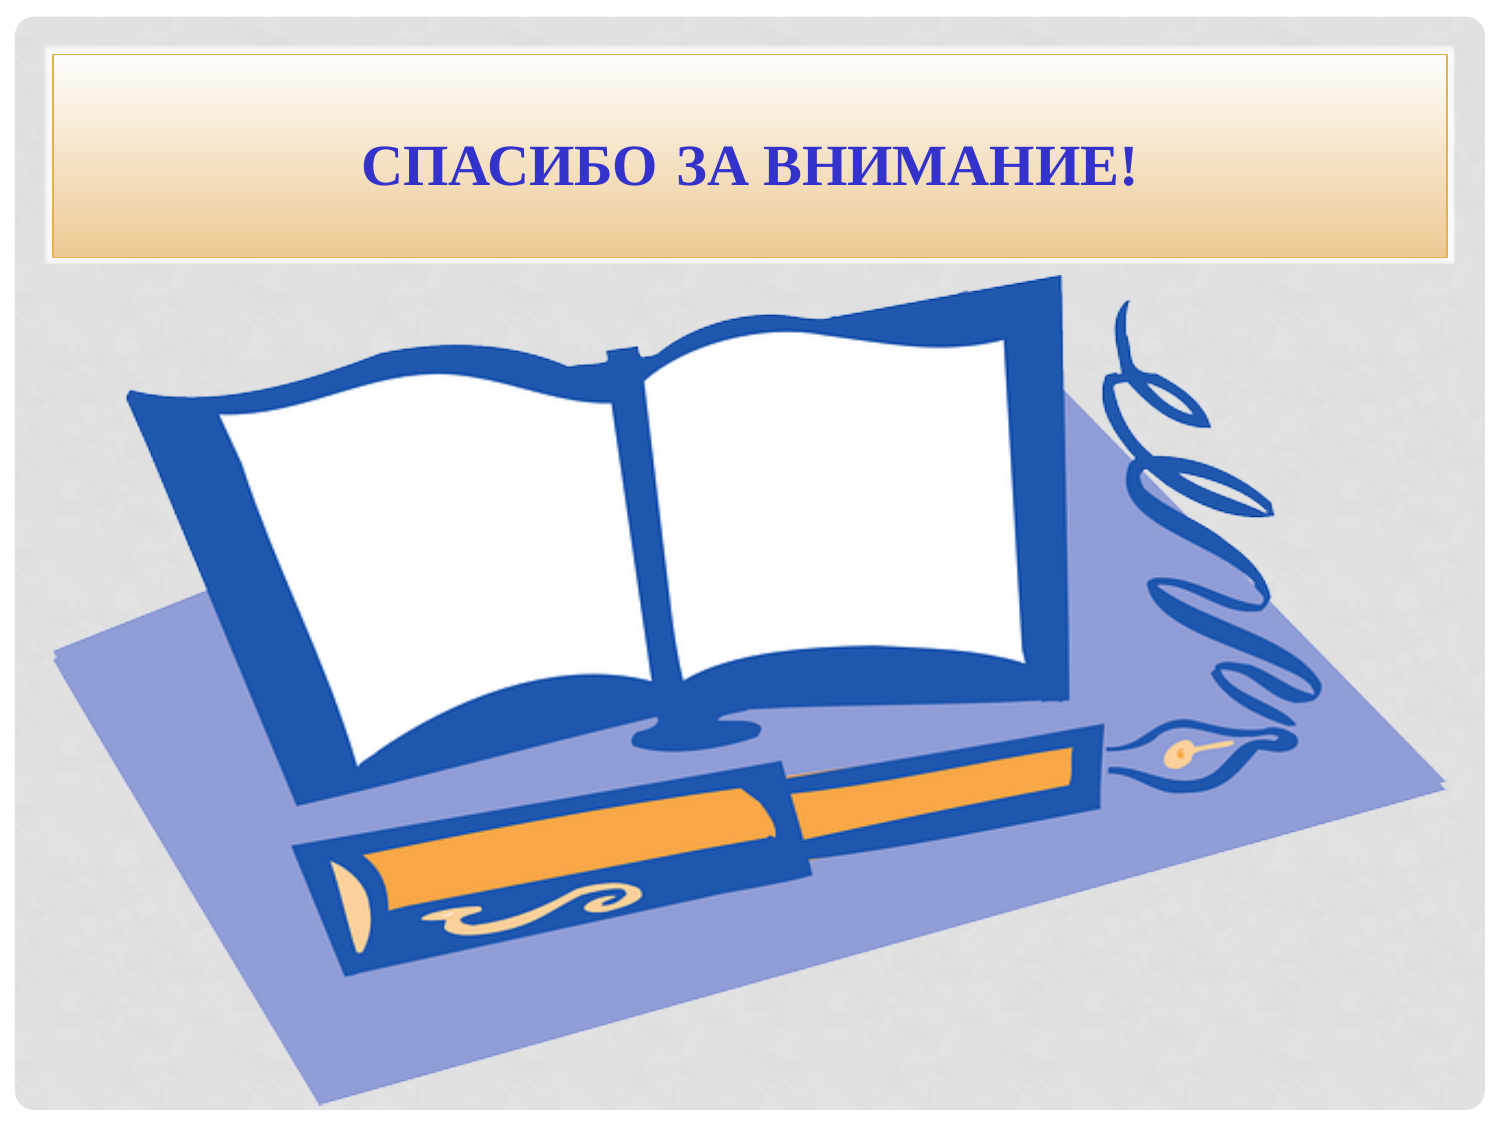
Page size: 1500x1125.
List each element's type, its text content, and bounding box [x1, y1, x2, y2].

picture [52, 275, 1448, 1107]
title Спасибо за внимание! [52, 54, 1448, 258]
